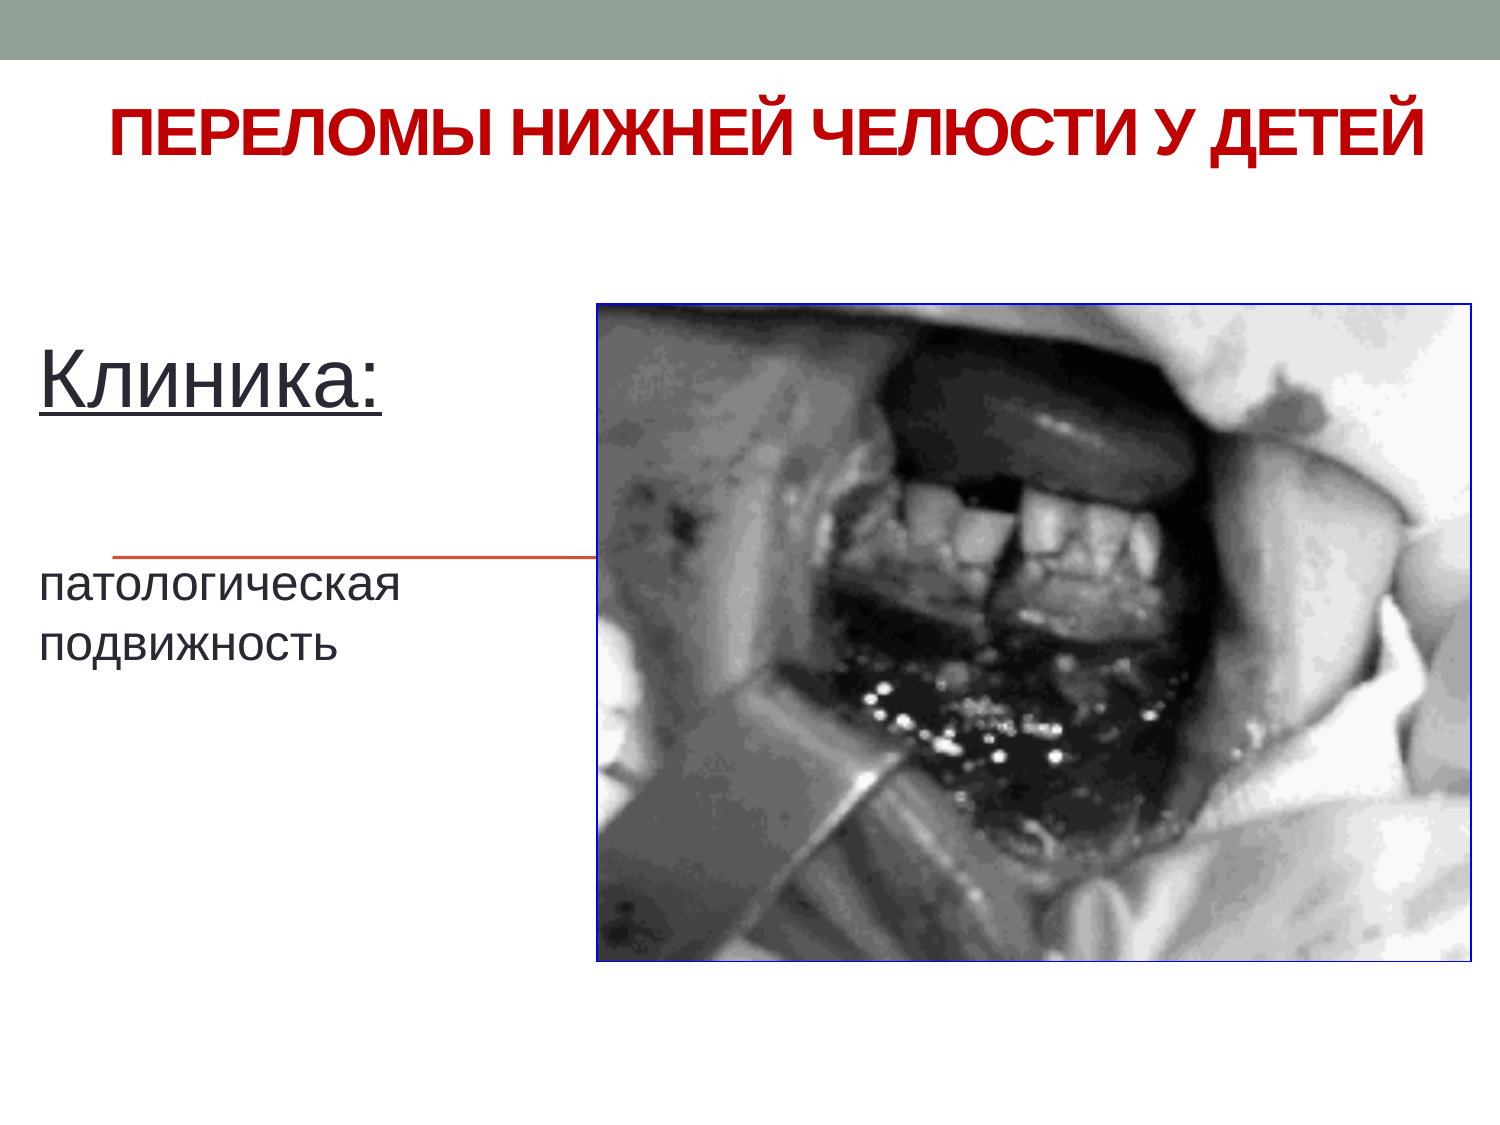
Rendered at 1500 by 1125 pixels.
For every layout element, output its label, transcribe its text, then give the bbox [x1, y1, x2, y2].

title Переломы нижней челюсти у детей [93, 46, 1444, 176]
subtitle Клиника: патологическая подвижность [23, 316, 575, 914]
picture [597, 304, 1471, 962]
